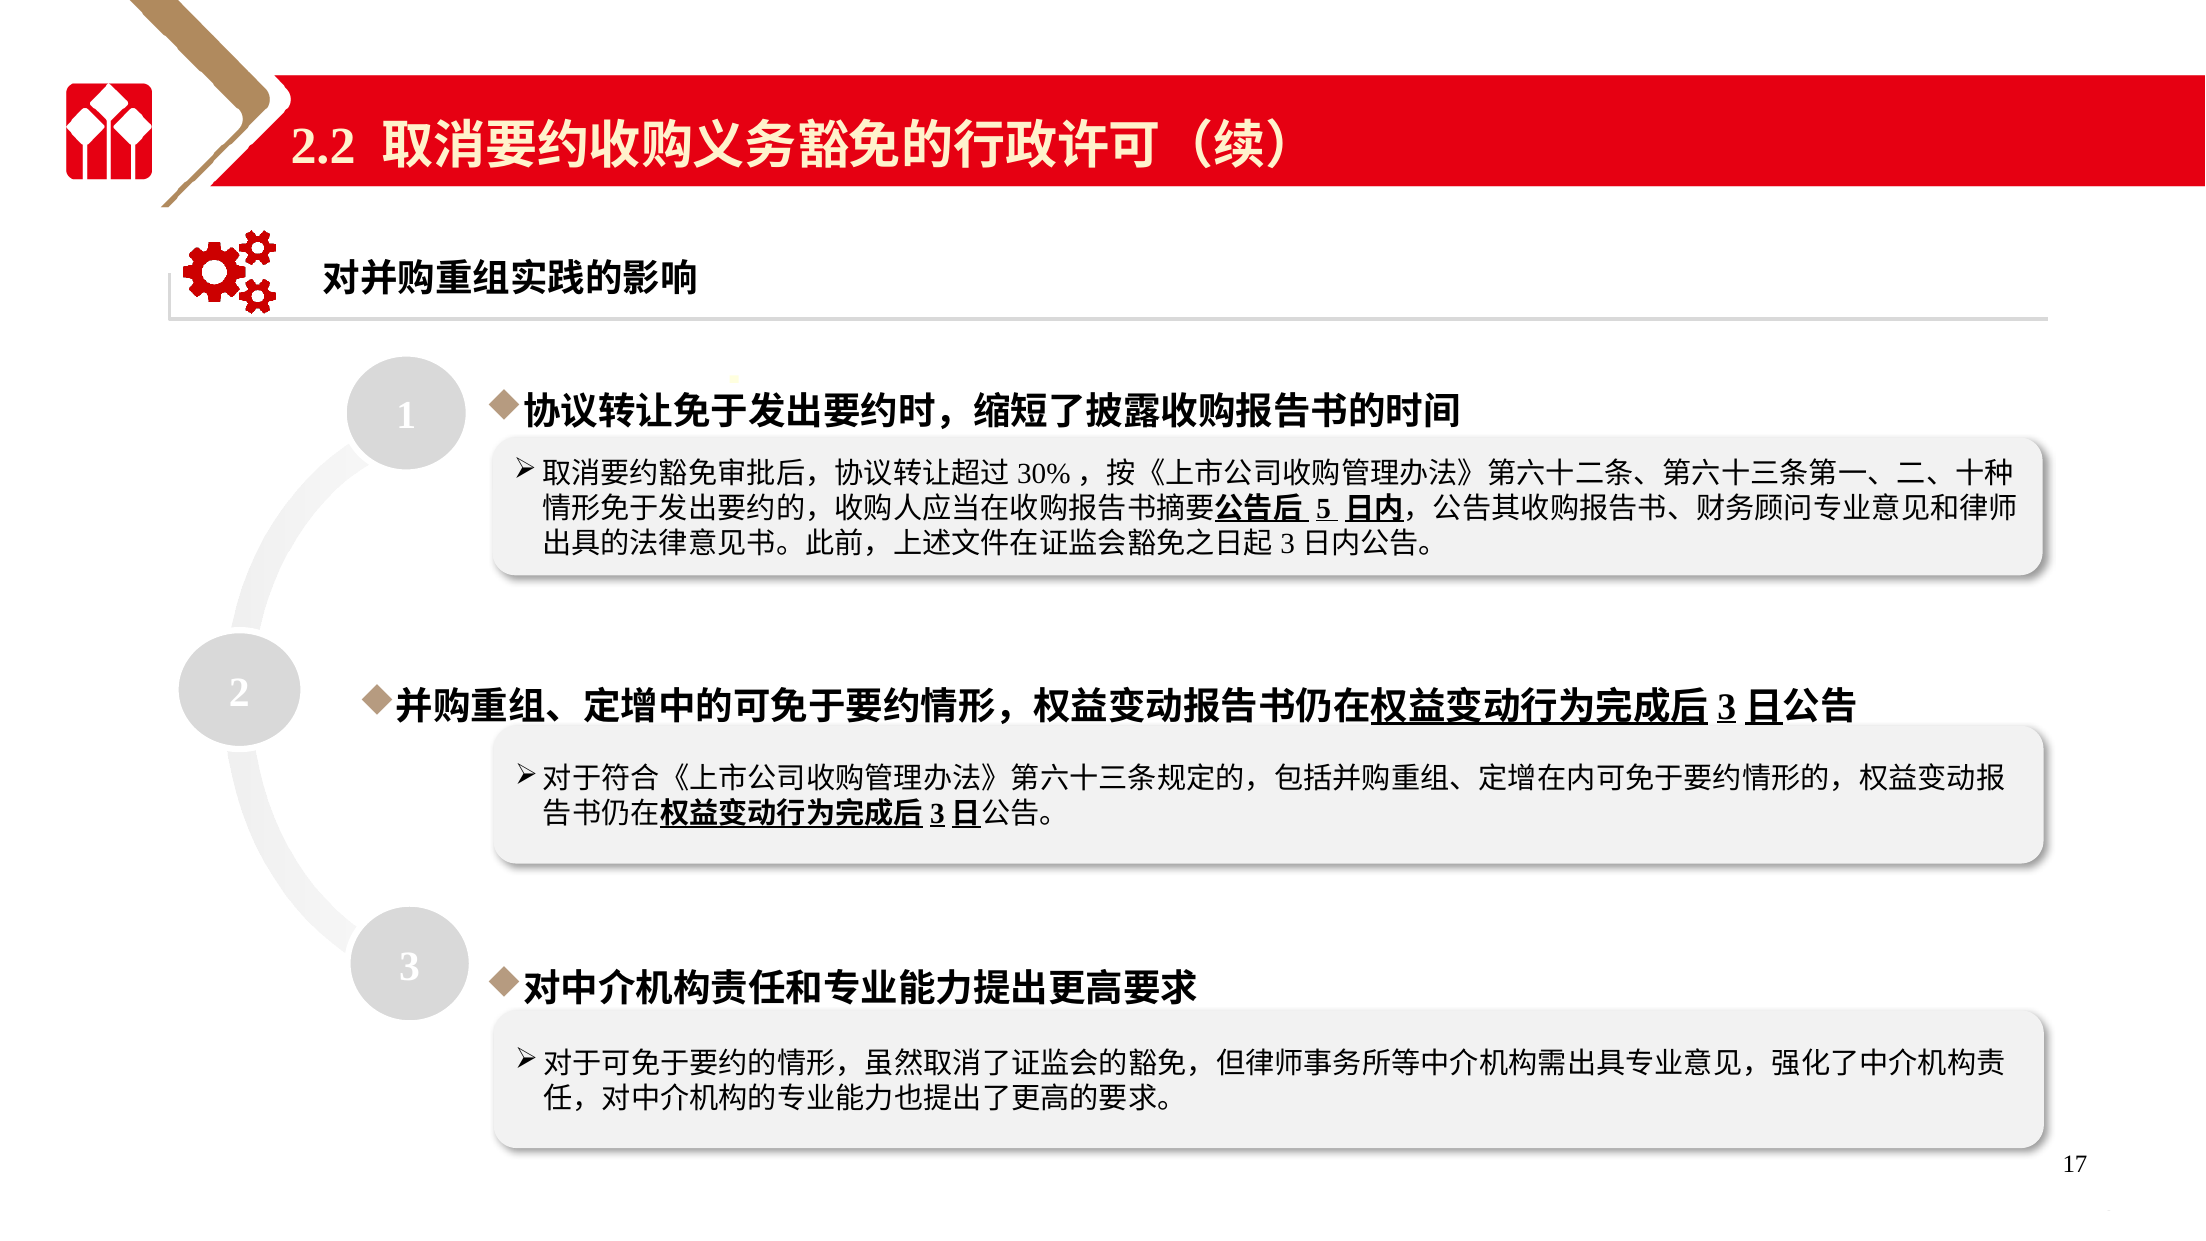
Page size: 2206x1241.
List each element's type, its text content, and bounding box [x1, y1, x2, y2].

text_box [169, 230, 2048, 1149]
text_box 17 [2047, 1139, 2119, 1185]
picture [0, 0, 2205, 1240]
text_box 2.2 取消要约收购义务豁免的行政许可（续） [275, 104, 1726, 173]
